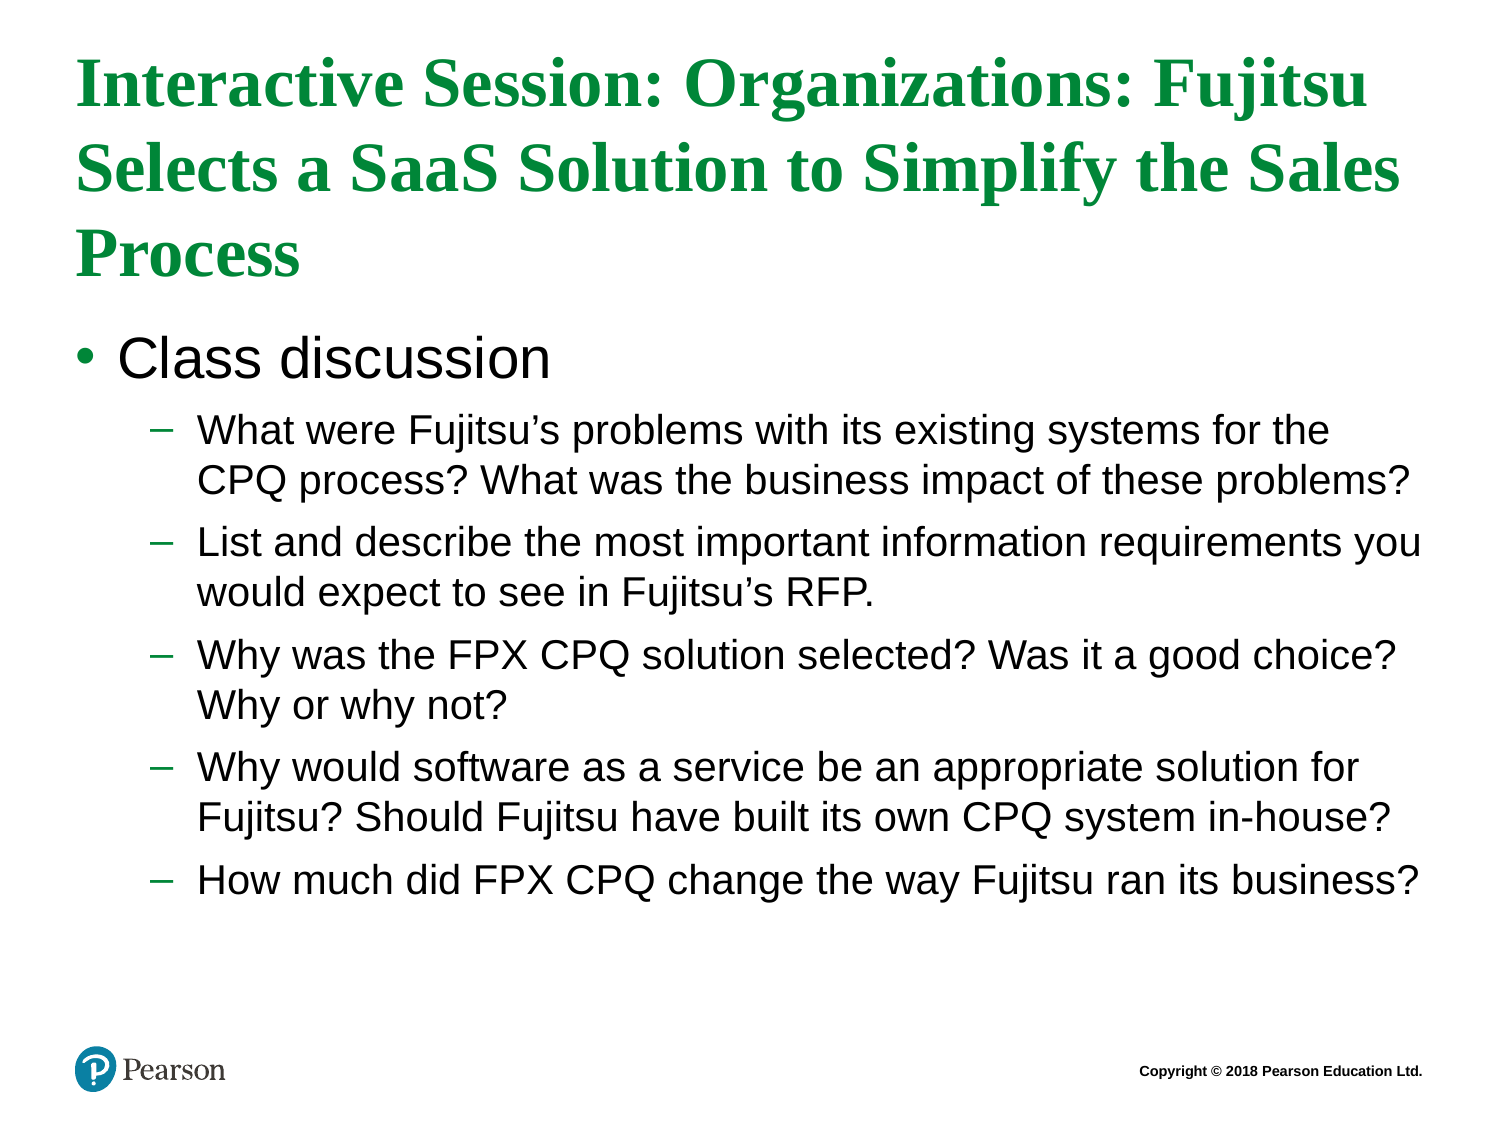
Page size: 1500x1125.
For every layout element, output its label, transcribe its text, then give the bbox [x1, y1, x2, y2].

title Interactive Session: Organizations: Fujitsu Selects a SaaS Solution to Simplify the Sales Process [75, 35, 1425, 216]
list Class discussion What were Fujitsu’s problems with its existing systems for the CPQ process? What was the business impact of these problems? List and describe the most important information requirements you would expect to see in Fujitsu’s RFP. Why was the FPX CPQ solution selected? Was it a good choice? Why or why not? Why would software as a service be an appropriate solution for Fujitsu? Should Fujitsu have built its own CPQ system in-house? How much did FPX CPQ change the way Fujitsu ran its business? [75, 320, 1425, 1063]
